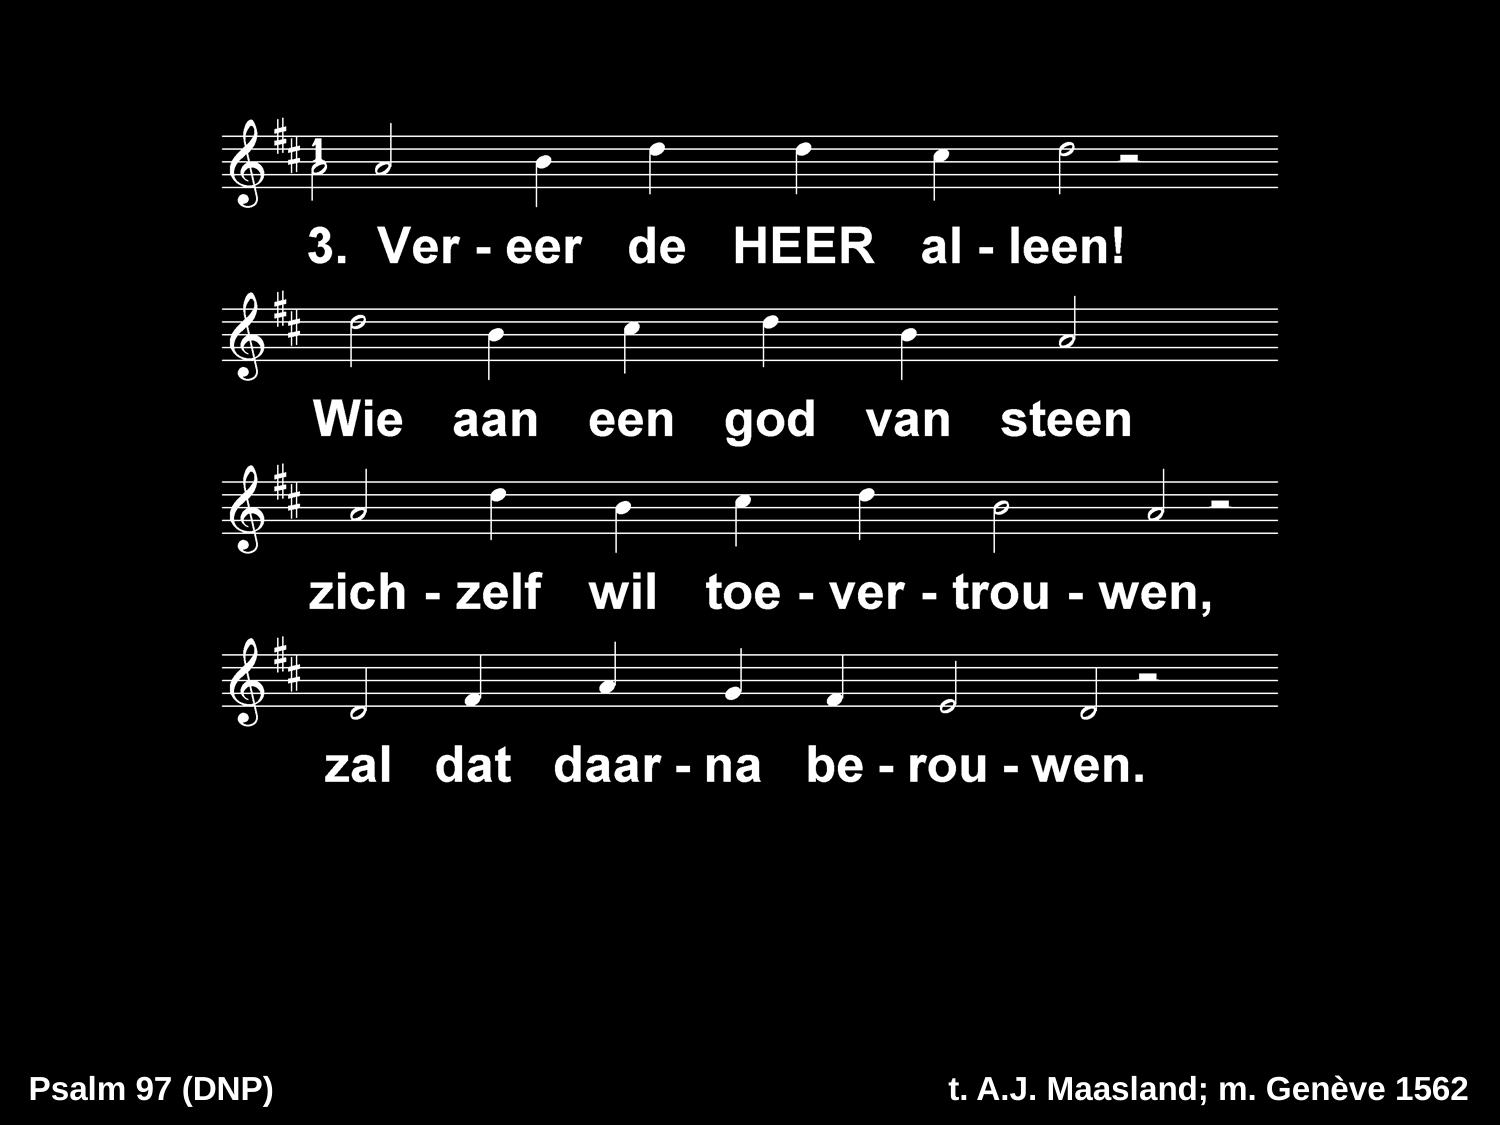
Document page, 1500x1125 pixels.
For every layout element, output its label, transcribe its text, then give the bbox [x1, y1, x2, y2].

picture [208, 104, 1292, 797]
text_box Psalm 97 (DNP) t. A.J. Maasland; m. Genève 1562 [13, 1059, 1495, 1115]
